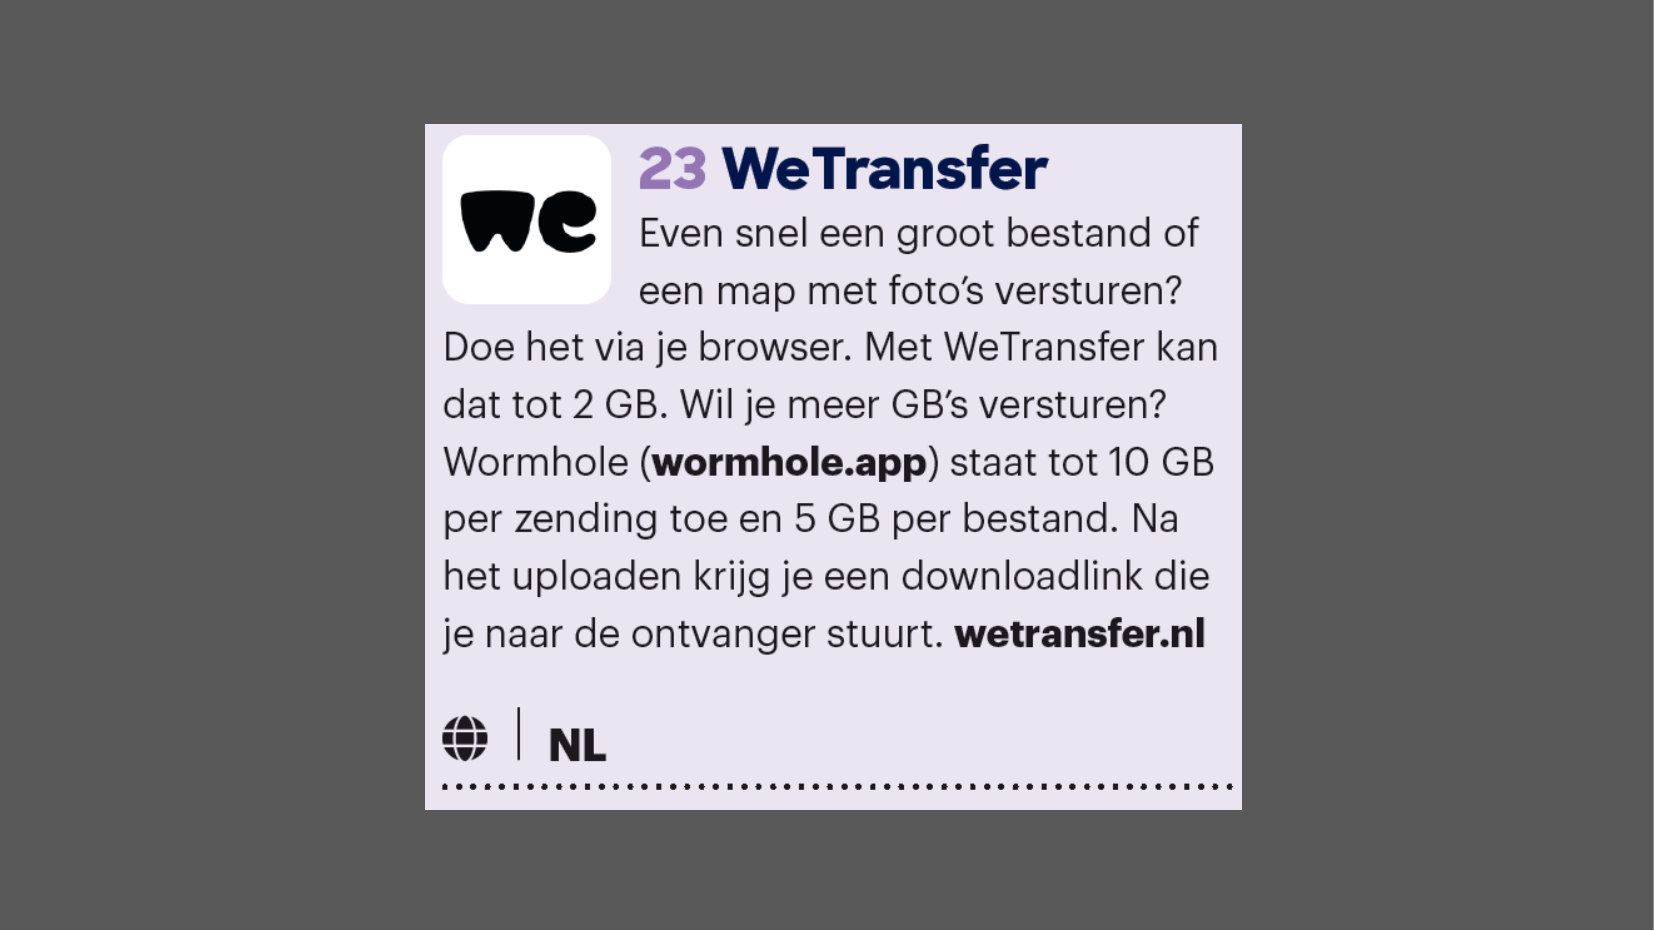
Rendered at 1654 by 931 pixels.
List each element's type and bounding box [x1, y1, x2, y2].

picture [425, 124, 1242, 810]
